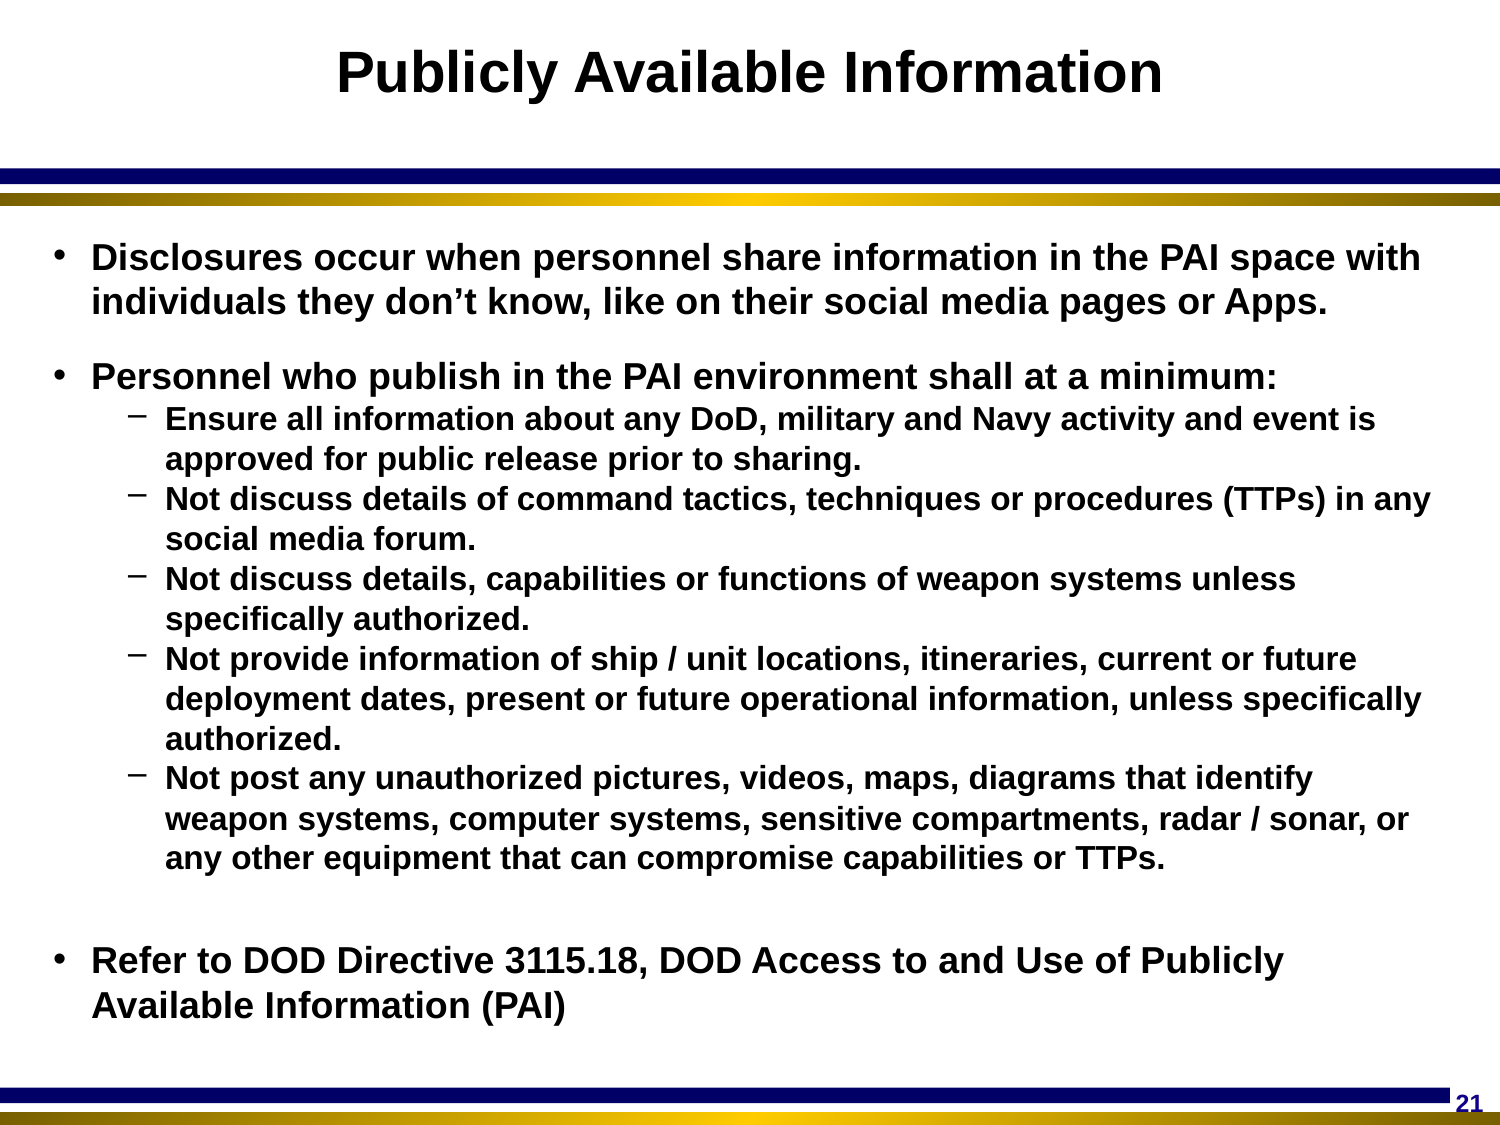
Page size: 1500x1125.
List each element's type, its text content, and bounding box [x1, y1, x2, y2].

title Publicly Available Information [255, 0, 1245, 138]
list Disclosures occur when personnel share information in the PAI space with individuals they don’t know, like on their social media pages or Apps. Personnel who publish in the PAI environment shall at a minimum: Ensure all information about any DoD, military and Navy activity and event is approved for public release prior to sharing. Not discuss details of command tactics, techniques or procedures (TTPs) in any social media forum. Not discuss details, capabilities or functions of weapon systems unless specifically authorized. Not provide information of ship / unit locations, itineraries, current or future deployment dates, present or future operational information, unless specifically authorized. Not post any unauthorized pictures, videos, maps, diagrams that identify weapon systems, computer systems, sensitive compartments, radar / sonar, or any other equipment that can compromise capabilities or TTPs. Refer to DOD Directive 3115.18, DOD Access to and Use of Publicly Available Information (PAI) [37, 224, 1463, 1051]
